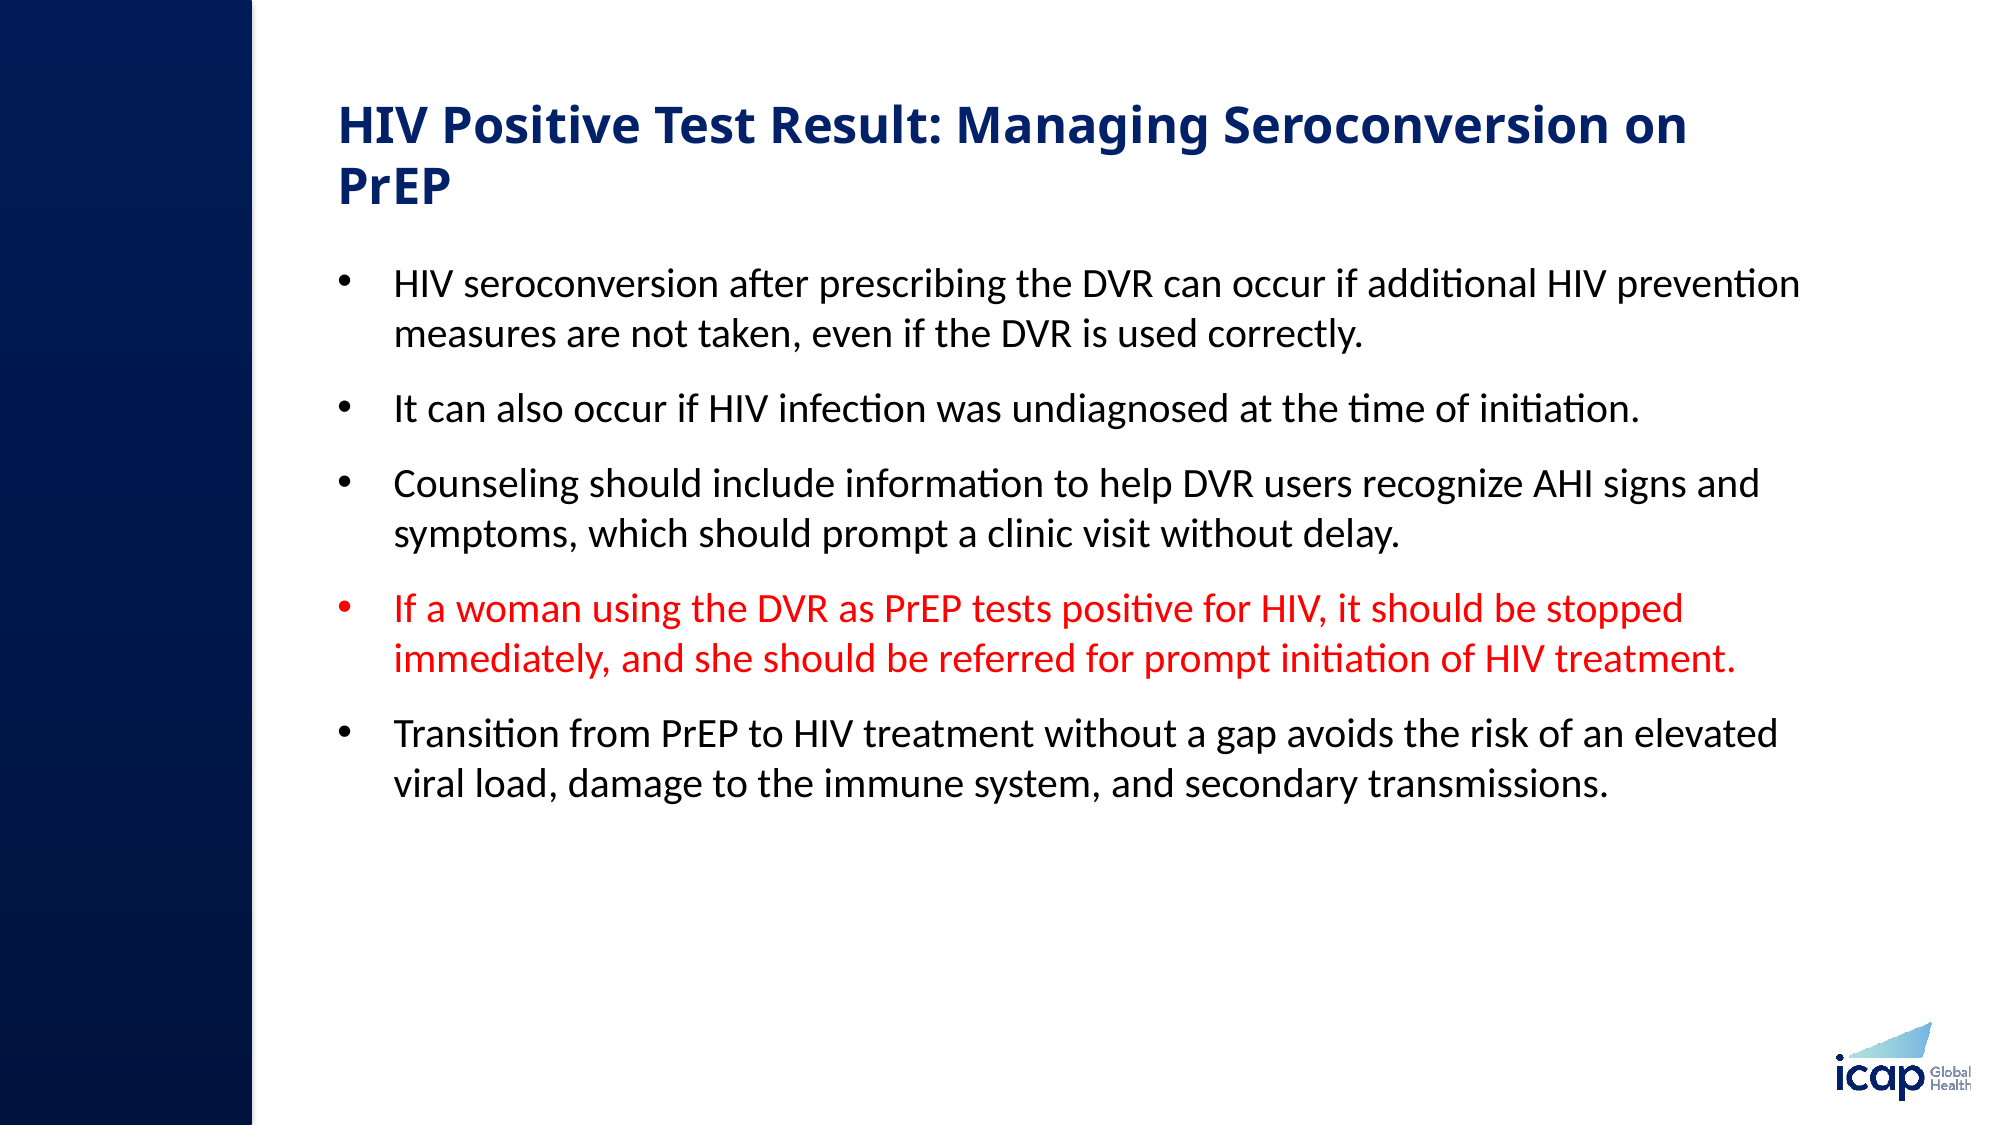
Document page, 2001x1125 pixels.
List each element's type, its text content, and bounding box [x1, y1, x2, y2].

list HIV seroconversion after prescribing the DVR can occur if additional HIV prevention measures are not taken, even if the DVR is used correctly. It can also occur if HIV infection was undiagnosed at the time of initiation. Counseling should include information to help DVR users recognize AHI signs and symptoms, which should prompt a clinic visit without delay. If a woman using the DVR as PrEP tests positive for HIV, it should be stopped immediately, and she should be referred for prompt initiation of HIV treatment. Transition from PrEP to HIV treatment without a gap avoids the risk of an elevated viral load, damage to the immune system, and secondary transmissions.​ [322, 247, 1823, 1026]
picture [1836, 1022, 1971, 1101]
title HIV Positive Test Result: Managing Seroconversion on PrEP [322, 85, 1823, 223]
